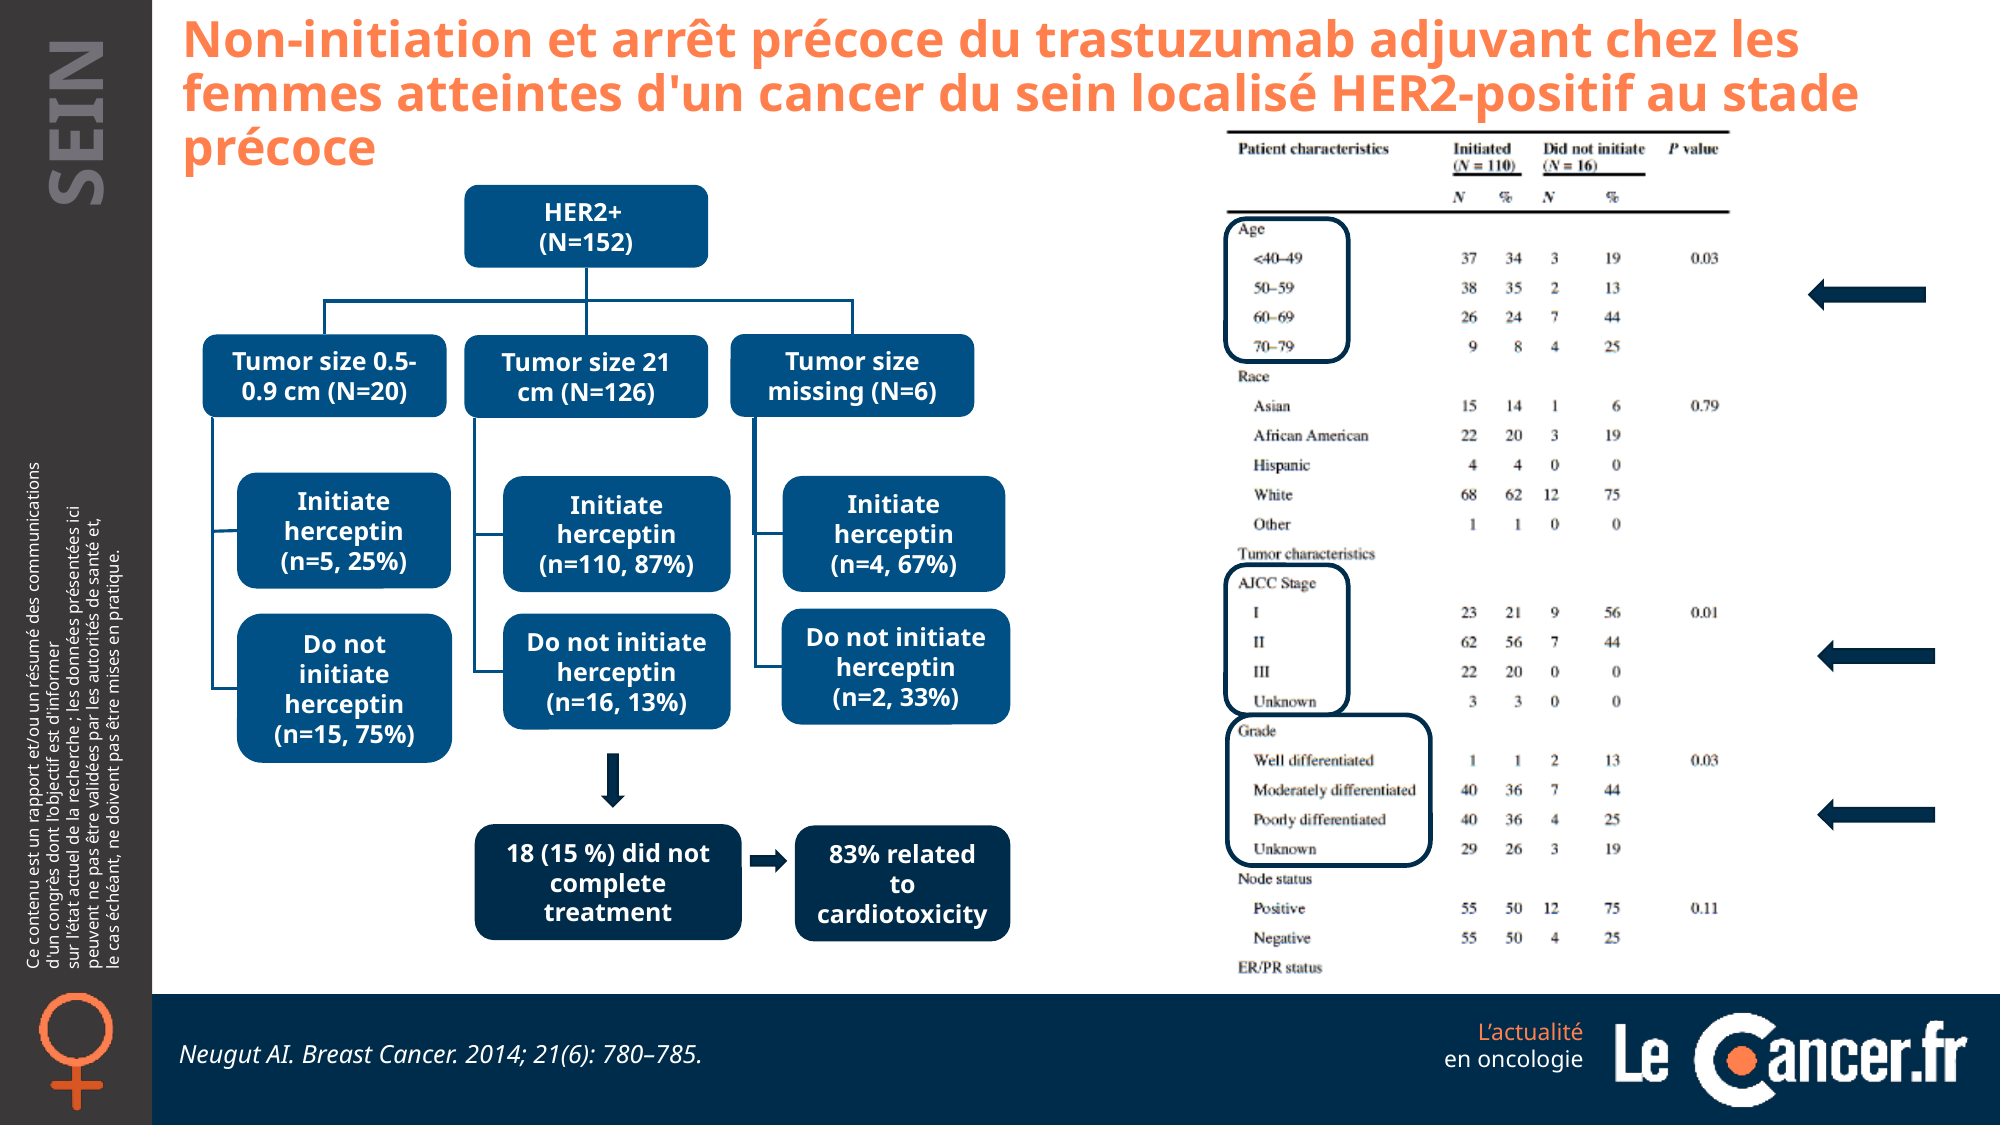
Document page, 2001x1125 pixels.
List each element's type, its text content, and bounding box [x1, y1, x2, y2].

text_box [1822, 806, 1936, 831]
text_box Initiate herceptin (n=110, 87%) [503, 476, 731, 593]
list Neugut AI. Breast Cancer. 2014; 21(6): 780–785. [164, 1034, 1011, 1076]
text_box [710, 462, 827, 491]
text_box Tumor size 21 cm (N=126) [489, 335, 686, 418]
picture [12, 985, 140, 1117]
text_box [1226, 820, 1432, 867]
text_box [749, 849, 788, 873]
text_box [1904, 648, 1936, 664]
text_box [422, 170, 489, 433]
picture [1041, 121, 1904, 982]
list Non-initiation et arrêt précoce du trastuzumab adjuvant chez les femmes atteintes d'un cancer du sein localisé HER2-positif au stade précoce [153, 6, 2000, 92]
text_box HER2+ (N=152) [489, 184, 686, 268]
text_box [600, 753, 626, 808]
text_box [686, 168, 753, 435]
text_box 83% related to cardiotoxicity [794, 825, 1011, 942]
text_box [430, 462, 547, 492]
text_box Do not initiate herceptin (n=16, 13%) [503, 613, 731, 730]
text_box 18 (15 %) did not complete treatment [474, 824, 742, 941]
text_box Do not initiate herceptin (n=15, 75%) [236, 613, 453, 763]
text_box Initiate herceptin (n=4, 67%) [782, 475, 1006, 592]
picture [1598, 1002, 1977, 1117]
text_box Tumor size missing (N=6) [753, 334, 975, 417]
text_box Do not initiate herceptin (n=2, 33%) [781, 608, 1011, 725]
text_box Initiate herceptin (n=5, 25%) [237, 472, 451, 589]
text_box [361, 530, 617, 560]
text_box [1904, 286, 1926, 303]
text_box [98, 533, 352, 558]
text_box Tumor size 0.5-0.9 cm (N=20) [202, 334, 422, 418]
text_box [643, 528, 894, 556]
text_box [1224, 217, 1350, 282]
